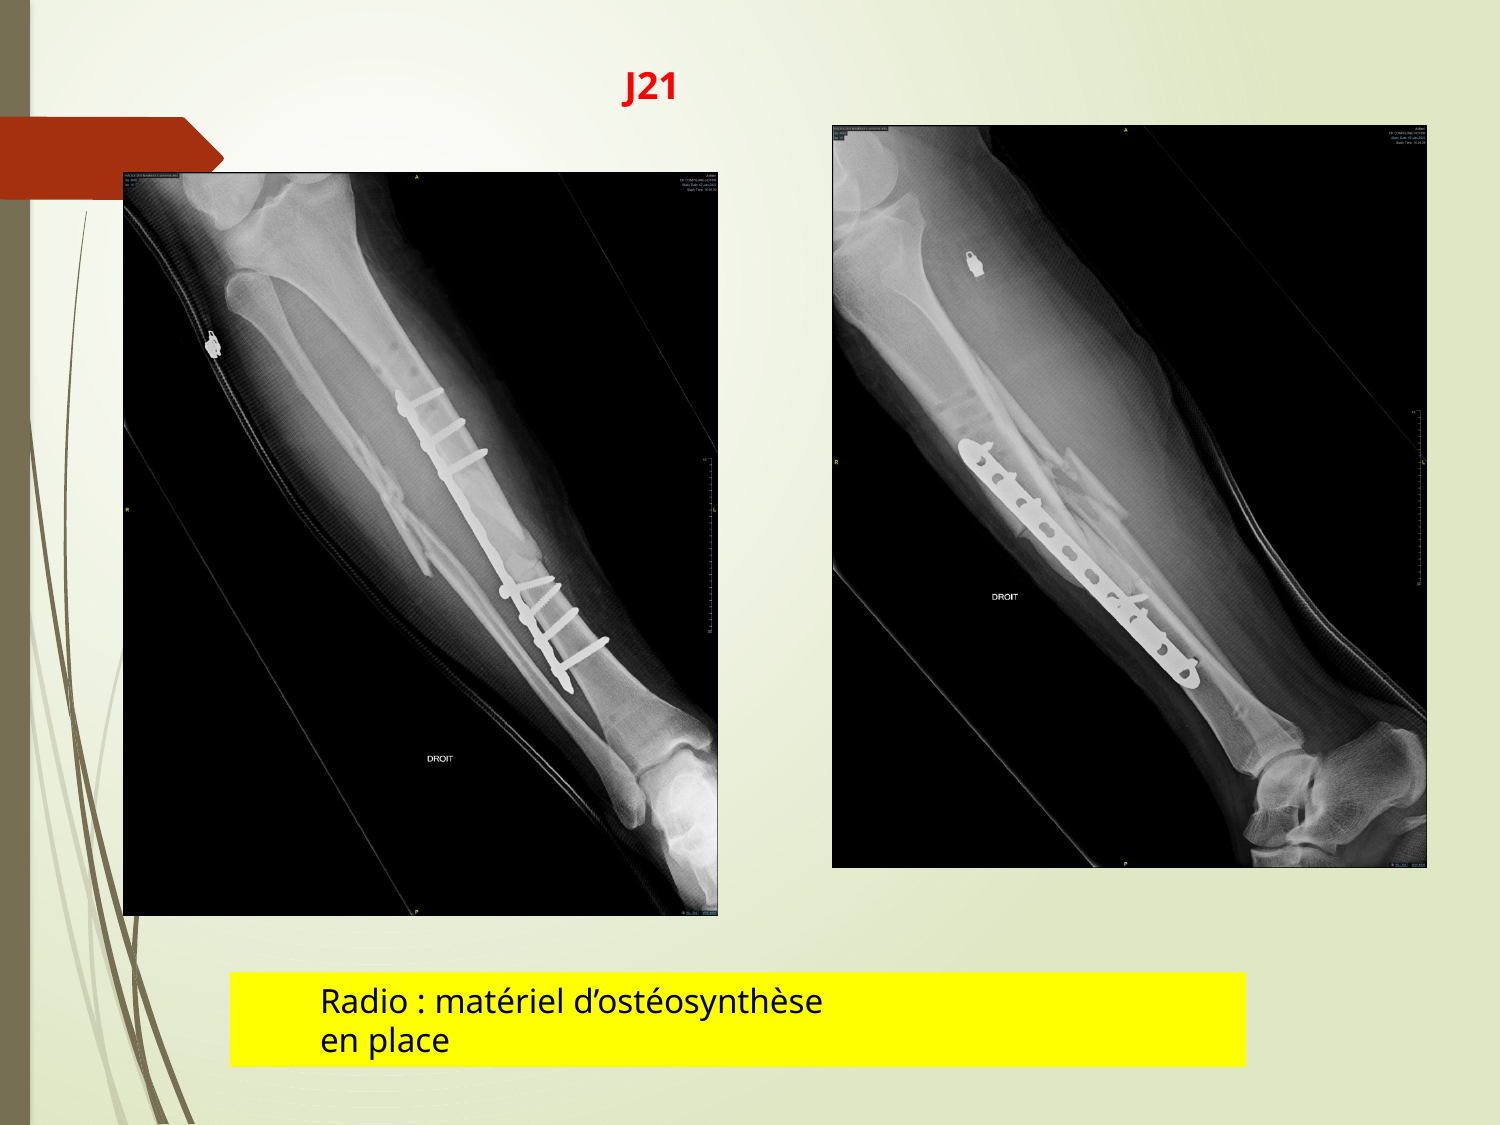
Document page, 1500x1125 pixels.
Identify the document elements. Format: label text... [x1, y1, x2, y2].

picture [832, 125, 1427, 869]
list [123, 172, 719, 916]
text_box Radio : matériel d’ostéosynthèse en place [230, 972, 1247, 1067]
text_box J21 [277, 54, 1028, 115]
